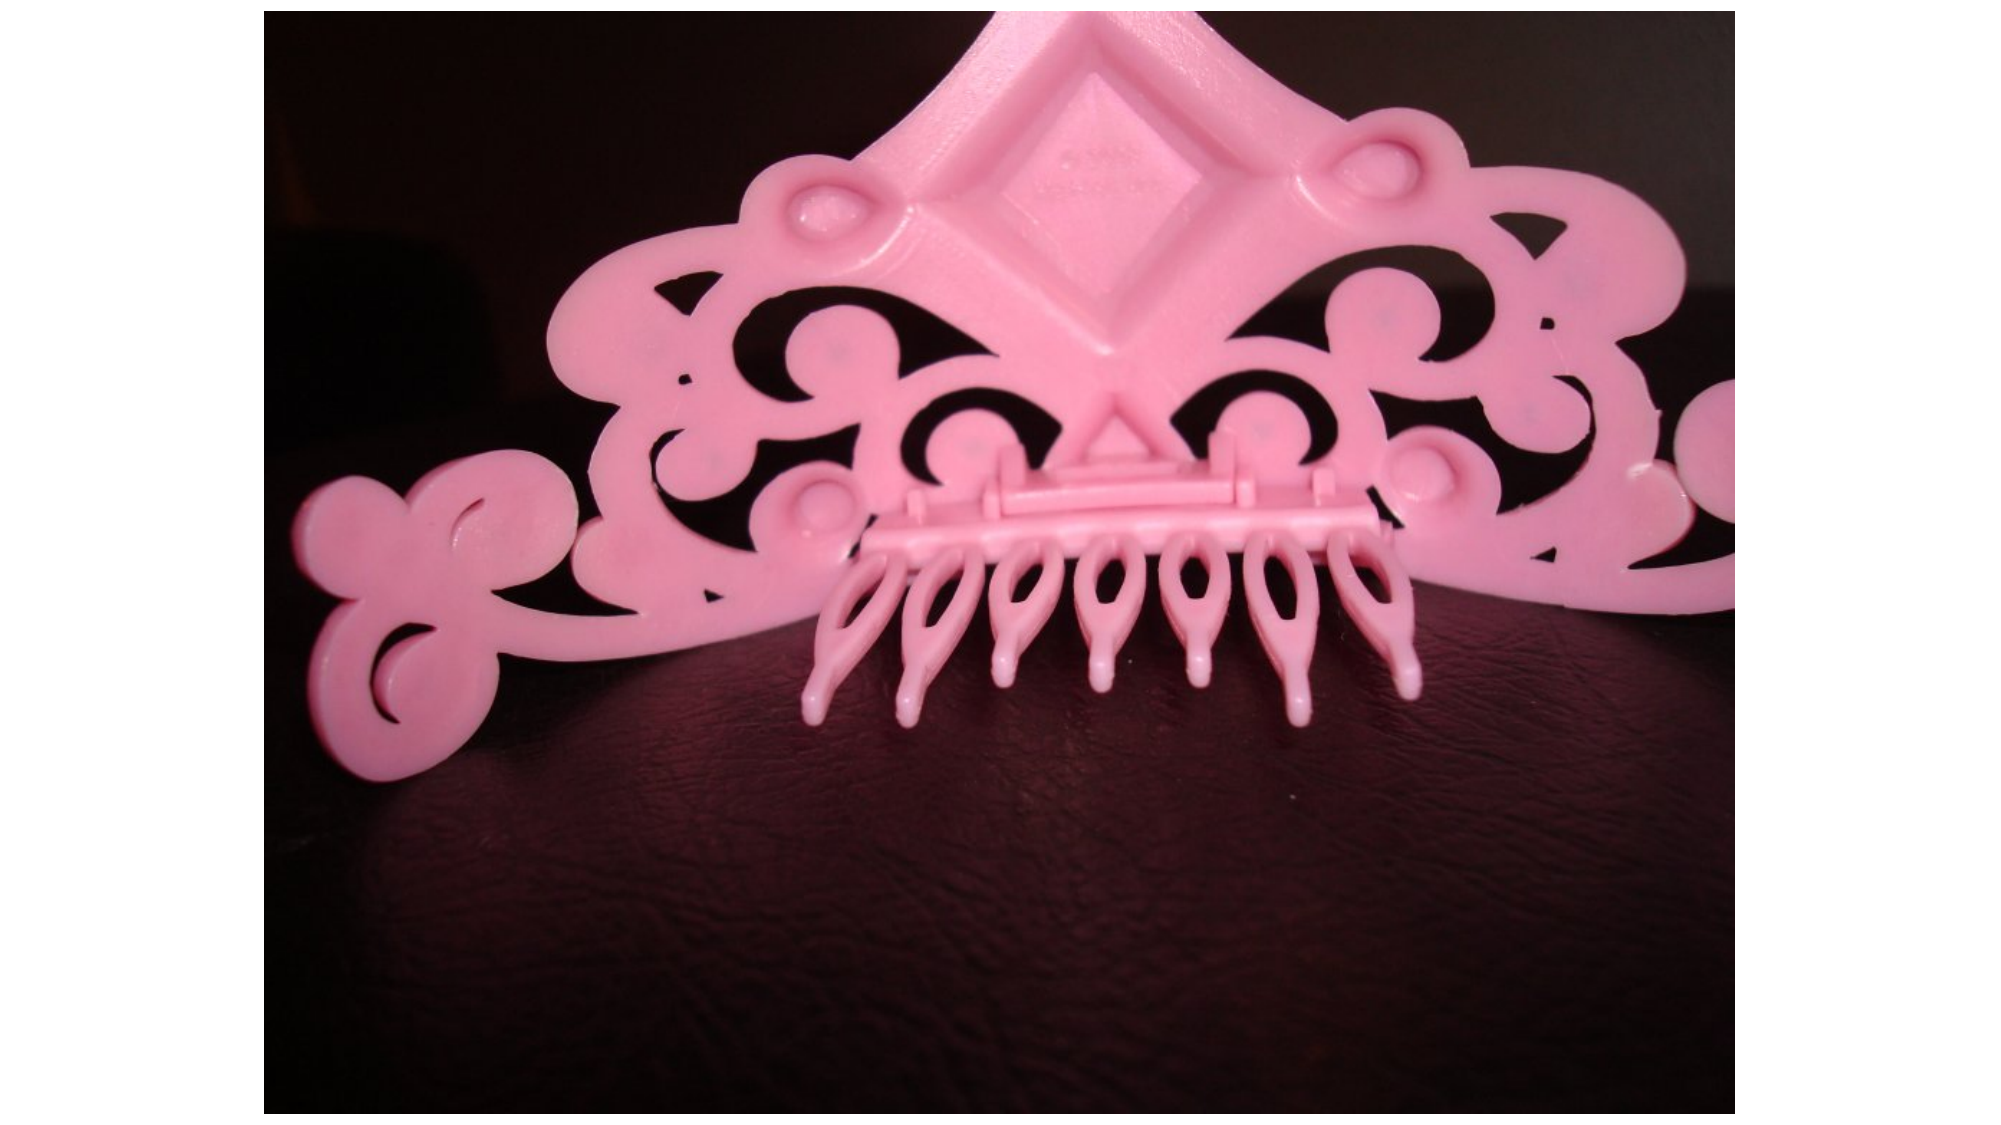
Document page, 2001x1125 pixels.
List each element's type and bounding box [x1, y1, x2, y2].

list [264, 11, 1735, 1114]
